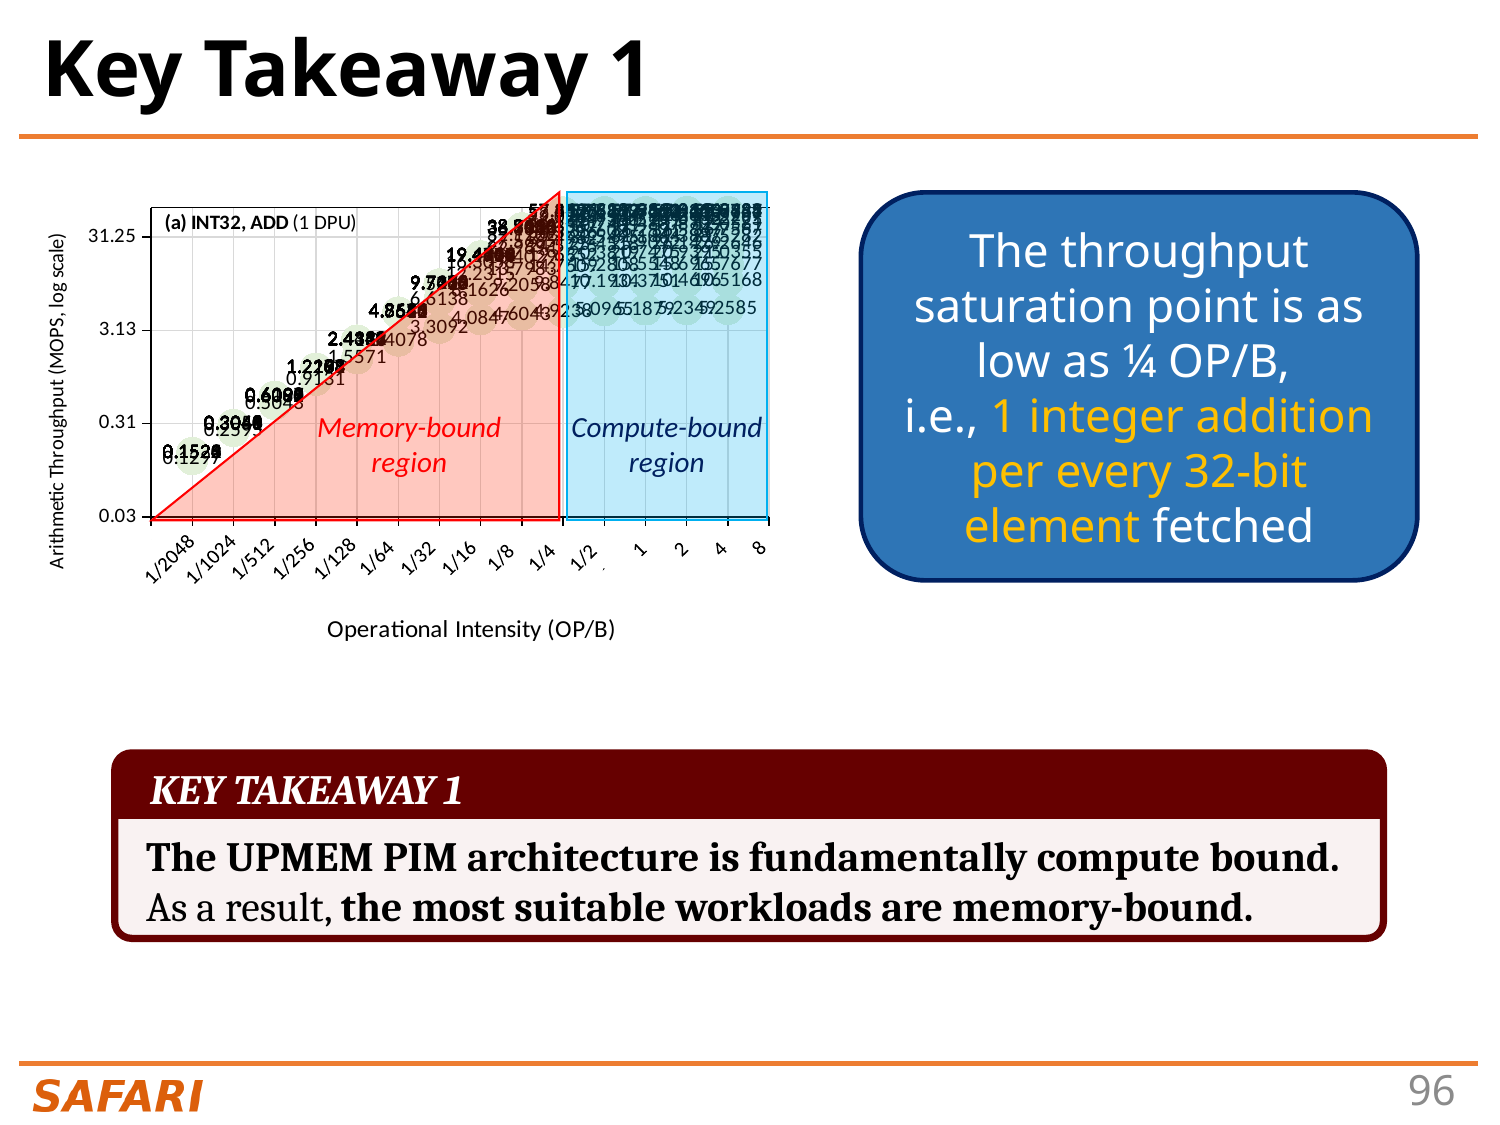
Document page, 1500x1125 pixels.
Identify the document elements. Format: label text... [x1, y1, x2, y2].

picture [31, 1070, 209, 1122]
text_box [151, 192, 517, 521]
chart [41, 192, 809, 651]
text_box KEY TAKEAWAY 1 [113, 751, 1385, 819]
text_box The throughput saturation point is as low as ¼ OP/B, i.e., 1 integer addition per every 32-bit element fetched [859, 191, 1419, 582]
text_box [113, 819, 1385, 931]
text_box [517, 192, 817, 521]
title Key Takeaway 1 [27, 21, 1487, 122]
text_box The UPMEM PIM architecture is fundamentally compute bound. As a result, the most suitable workloads are memory-bound. [116, 822, 1386, 937]
